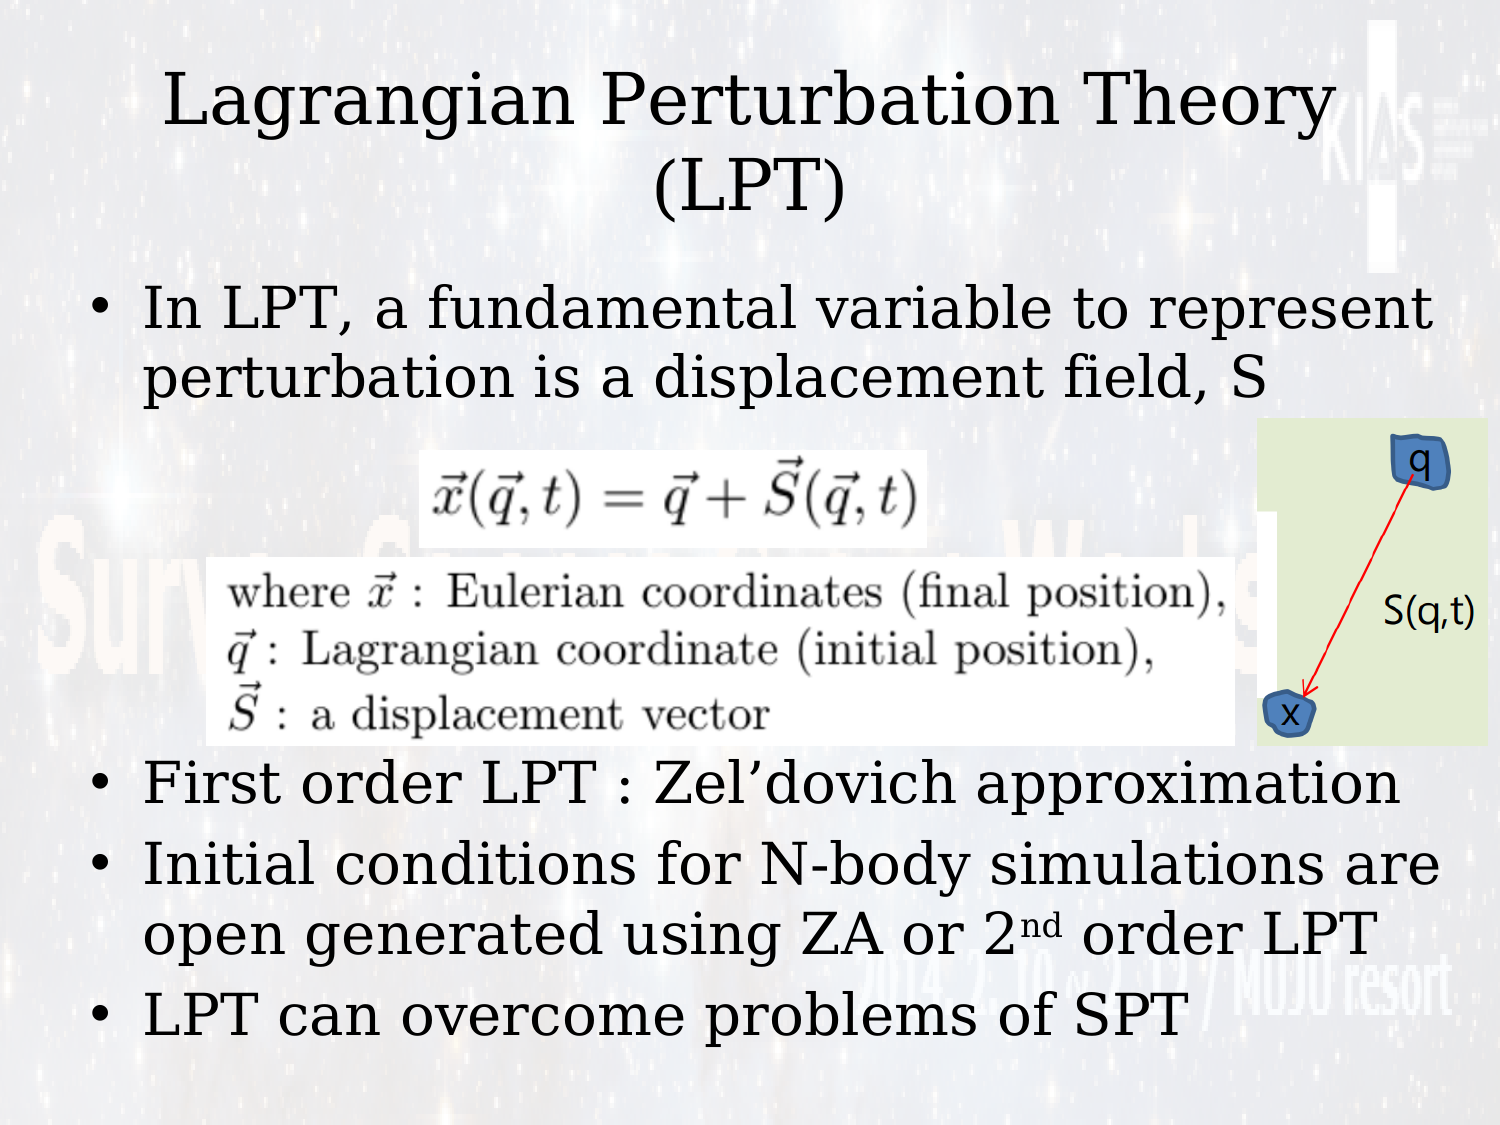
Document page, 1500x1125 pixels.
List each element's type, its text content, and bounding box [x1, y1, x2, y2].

list In LPT, a fundamental variable to represent perturbation is a displacement field, S First order LPT : Zel’dovich approximation Initial conditions for N-body simulations are open generated using ZA or 2nd order LPT LPT can overcome problems of SPT [75, 262, 1471, 1071]
picture [206, 557, 1235, 746]
picture [1257, 418, 1489, 746]
picture [418, 450, 928, 548]
title Lagrangian Perturbation Theory (LPT) [75, 45, 1425, 233]
